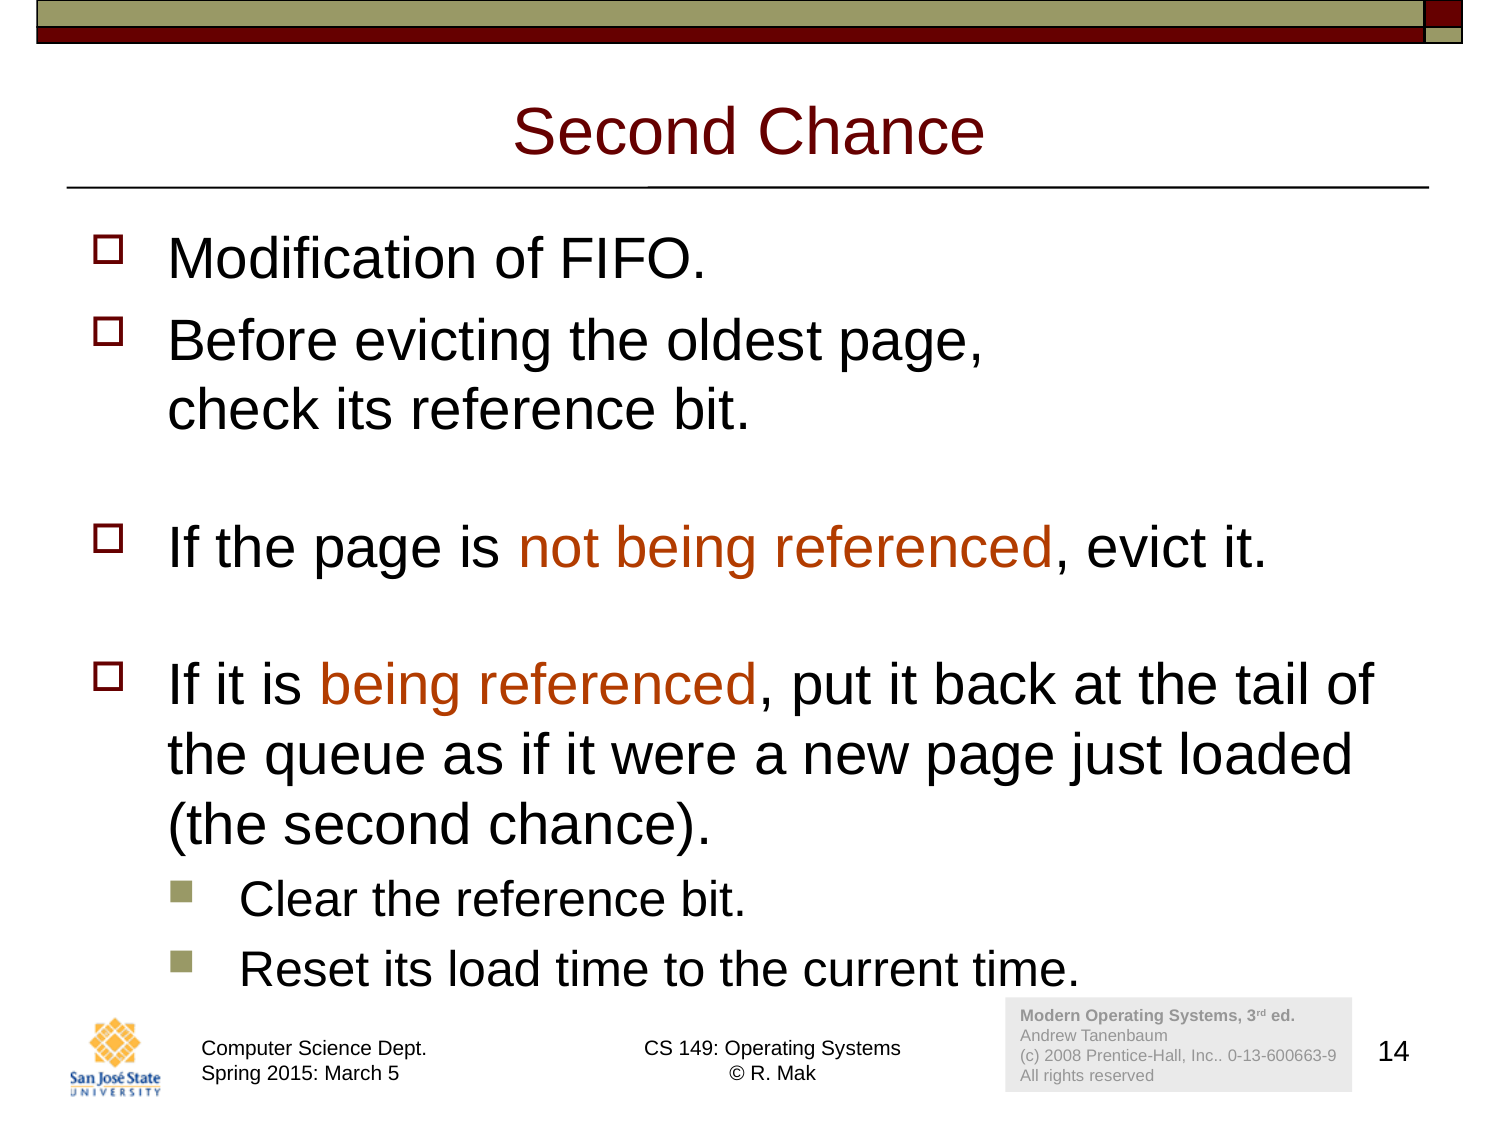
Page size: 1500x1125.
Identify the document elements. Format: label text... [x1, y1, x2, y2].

title Second Chance [75, 67, 1425, 175]
list Modification of FIFO. Before evicting the oldest page, check its reference bit. If the page is not being referenced, evict it. If it is being referenced, put it back at the tail of the queue as if it were a new page just loaded (the second chance). Clear the reference bit. Reset its load time to the current time. [75, 212, 1425, 1013]
picture [60, 1012, 166, 1112]
slide_number 14 [1112, 1025, 1425, 1100]
text_box Modern Operating Systems, 3rd ed. Andrew Tanenbaum (c) 2008 Prentice-Hall, Inc.. 0-13-600663-9 All rights reserved [1005, 997, 1353, 1092]
